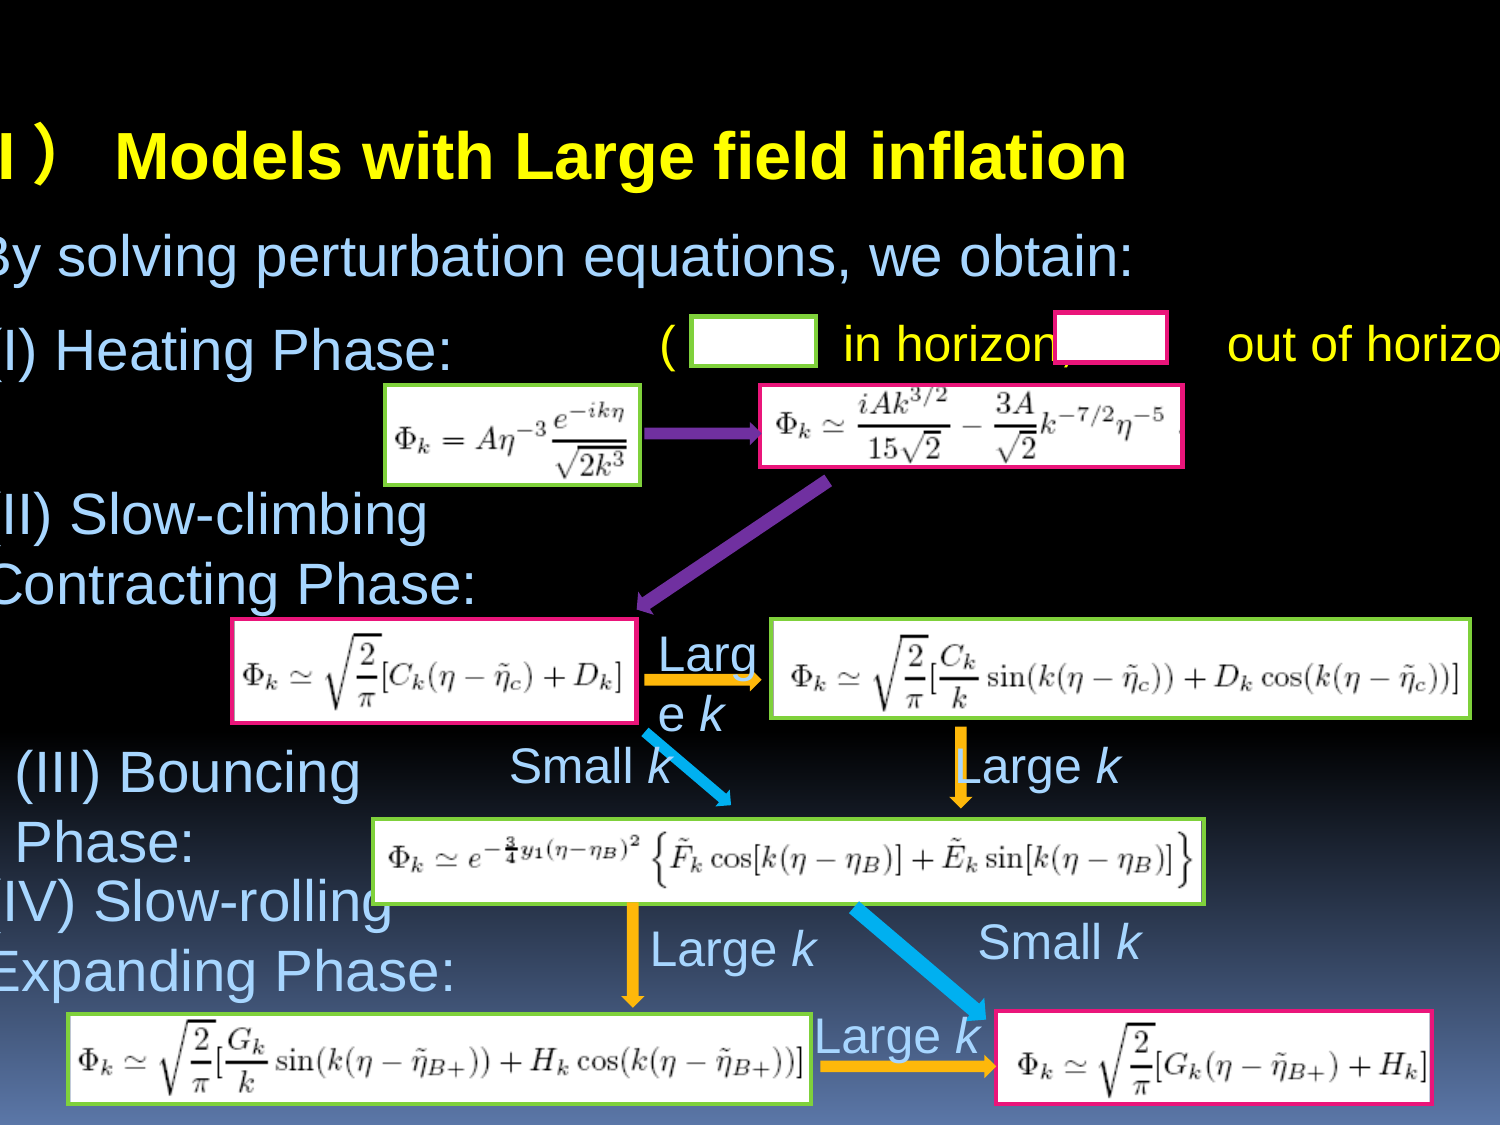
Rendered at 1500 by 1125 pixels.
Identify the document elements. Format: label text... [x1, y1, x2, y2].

text_box Small k [962, 914, 1156, 978]
text_box (III) Bouncing Phase: [0, 726, 466, 855]
text_box Large k [798, 996, 995, 1071]
text_box ( in horizon, out of horizon） [817, 316, 1407, 367]
text_box [619, 914, 646, 1006]
text_box [819, 1071, 988, 1080]
text_box Large k [634, 914, 831, 984]
text_box Small k [493, 731, 688, 802]
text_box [386, 386, 637, 483]
text_box ( in horizon, out of horizon） [644, 316, 691, 367]
text_box （I）Models with Large field inflation [0, 105, 1144, 201]
picture [233, 620, 635, 722]
text_box [952, 802, 970, 810]
text_box [847, 914, 973, 996]
picture [69, 1015, 810, 1102]
text_box [635, 474, 834, 613]
picture [761, 386, 1181, 466]
text_box (IV) Slow-rolling Expanding Phase: [0, 855, 472, 1011]
text_box Large k [939, 726, 1136, 802]
text_box Large k [642, 613, 797, 749]
picture [374, 820, 1202, 903]
text_box By solving perturbation equations, we obtain: [0, 210, 1152, 296]
picture [772, 620, 1469, 717]
text_box [691, 316, 817, 367]
text_box [1054, 312, 1168, 363]
text_box (I) Heating Phase: [0, 304, 469, 390]
text_box [688, 759, 733, 808]
picture [997, 1012, 1431, 1102]
text_box (II) Slow-climbing Contracting Phase: [0, 468, 494, 624]
text_box [646, 420, 753, 447]
